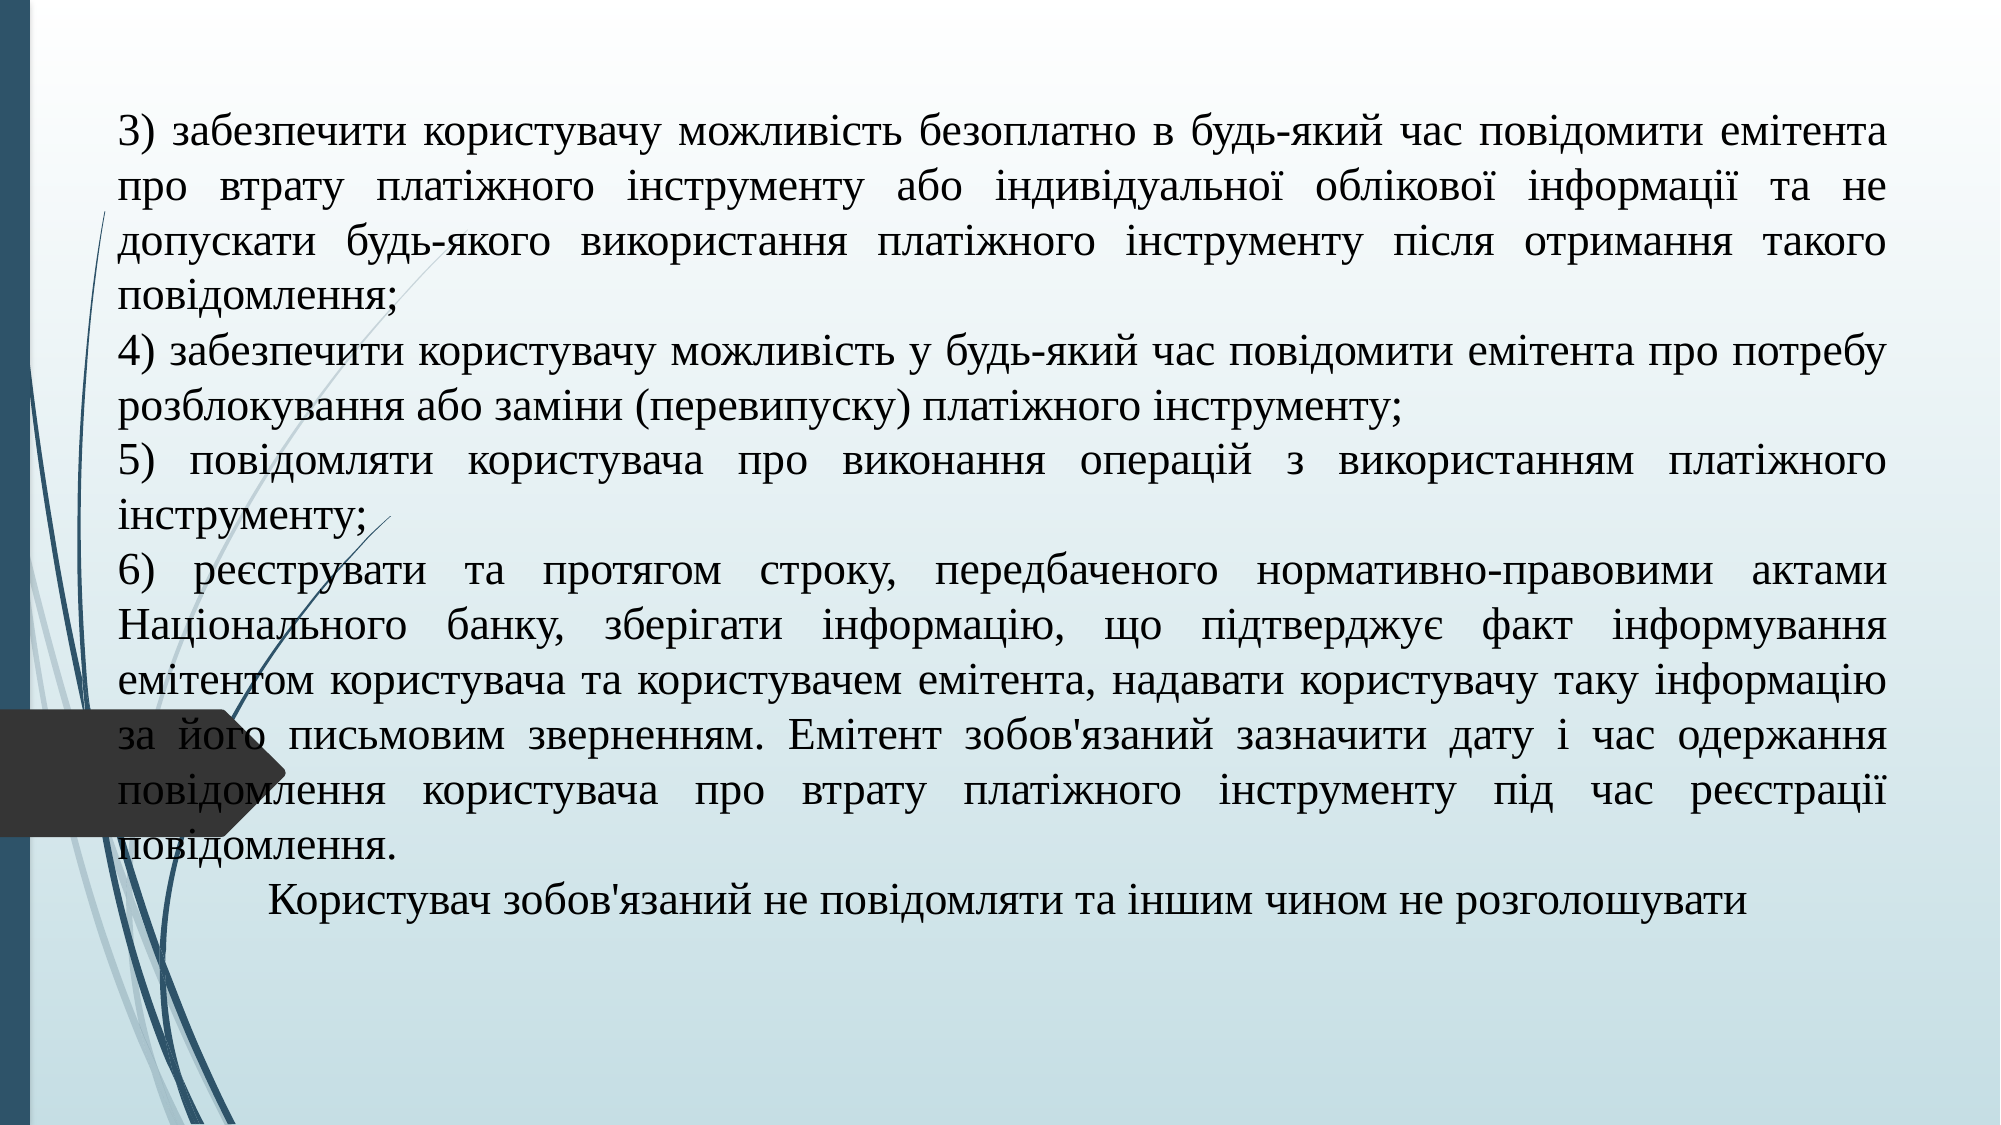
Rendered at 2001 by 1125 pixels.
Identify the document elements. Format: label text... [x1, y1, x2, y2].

subtitle 3) забезпечити користувачу можливість безоплатно в будь-який час повідомити емітента про втрату платіжного інструменту або індивідуальної облікової інформації та не допускати будь-якого використання платіжного інструменту після отримання такого повідомлення; 4) забезпечити користувачу можливість у будь-який час повідомити емітента про потребу розблокування або заміни (перевипуску) платіжного інструменту; 5) повідомляти користувача про виконання операцій з використанням платіжного інструменту; 6) реєструвати та протягом строку, передбаченого нормативно-правовими актами Національного банку, зберігати інформацію, що підтверджує факт інформування емітентом користувача та користувачем емітента, надавати користувачу таку інформацію за його письмовим зверненням. Емітент зобов'язаний зазначити дату і час одержання повідомлення користувача про втрату платіжного інструменту під час реєстрації повідомлення. Користувач зобов'язаний не повідомляти та іншим чином не розголошувати [102, 92, 1904, 1027]
